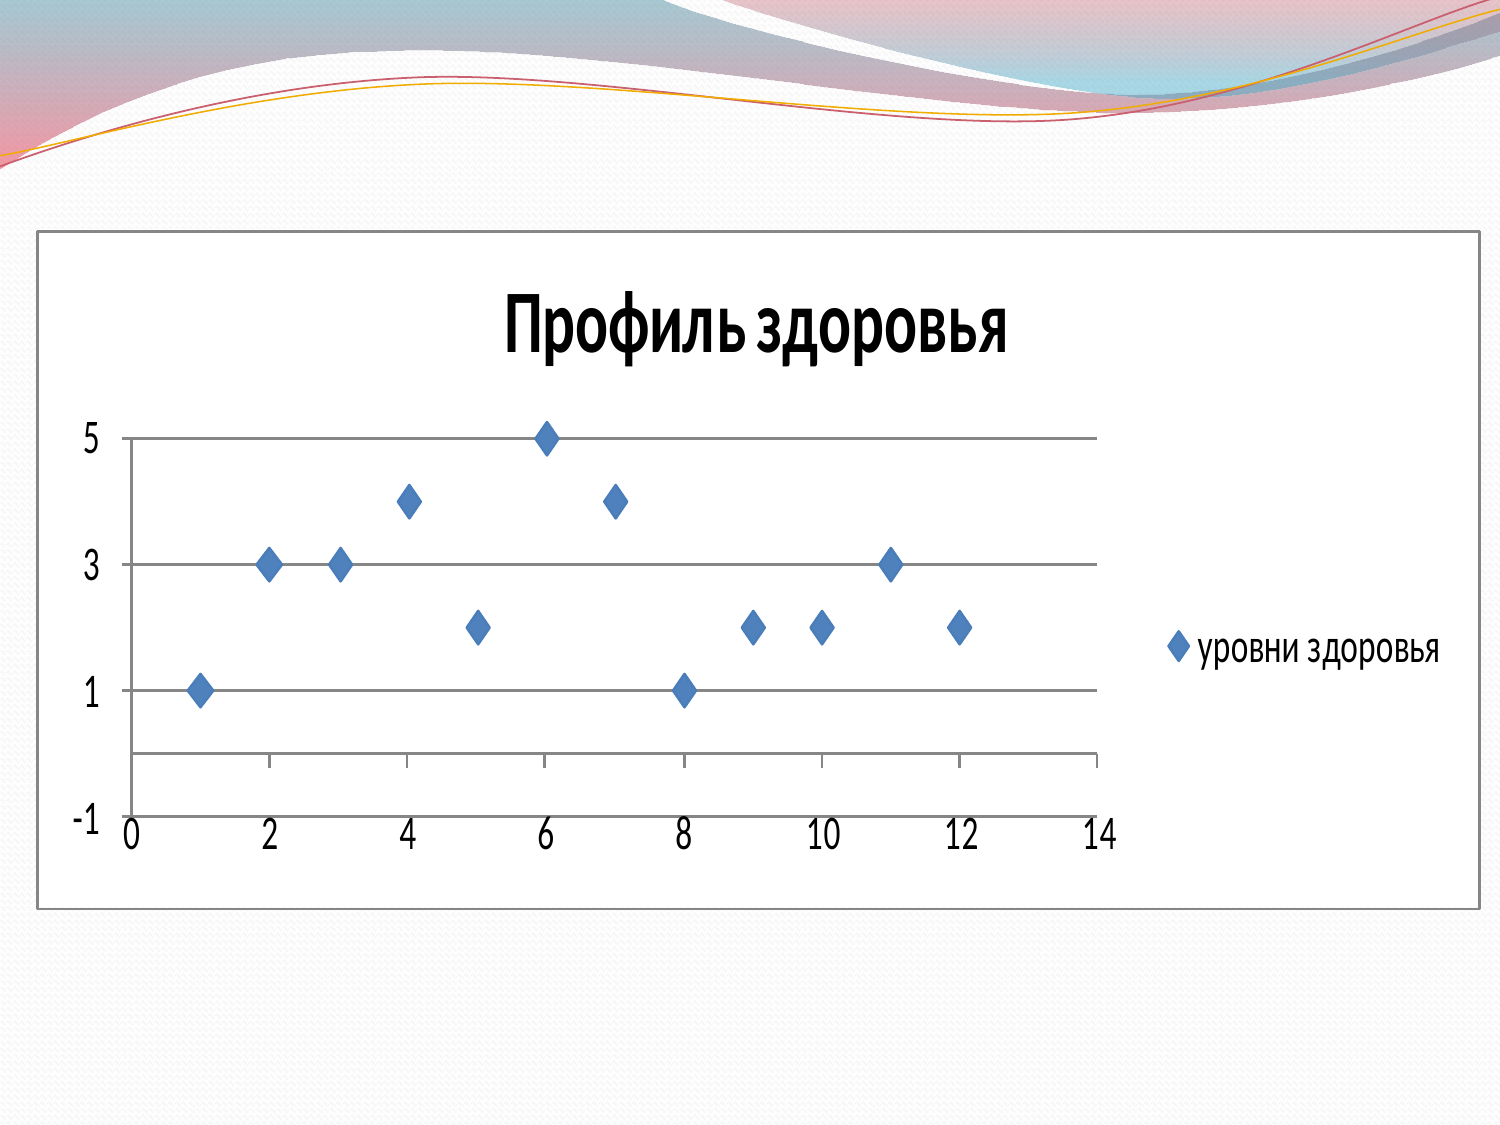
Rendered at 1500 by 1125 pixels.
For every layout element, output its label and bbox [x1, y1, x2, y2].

text_box [23, 210, 1489, 927]
